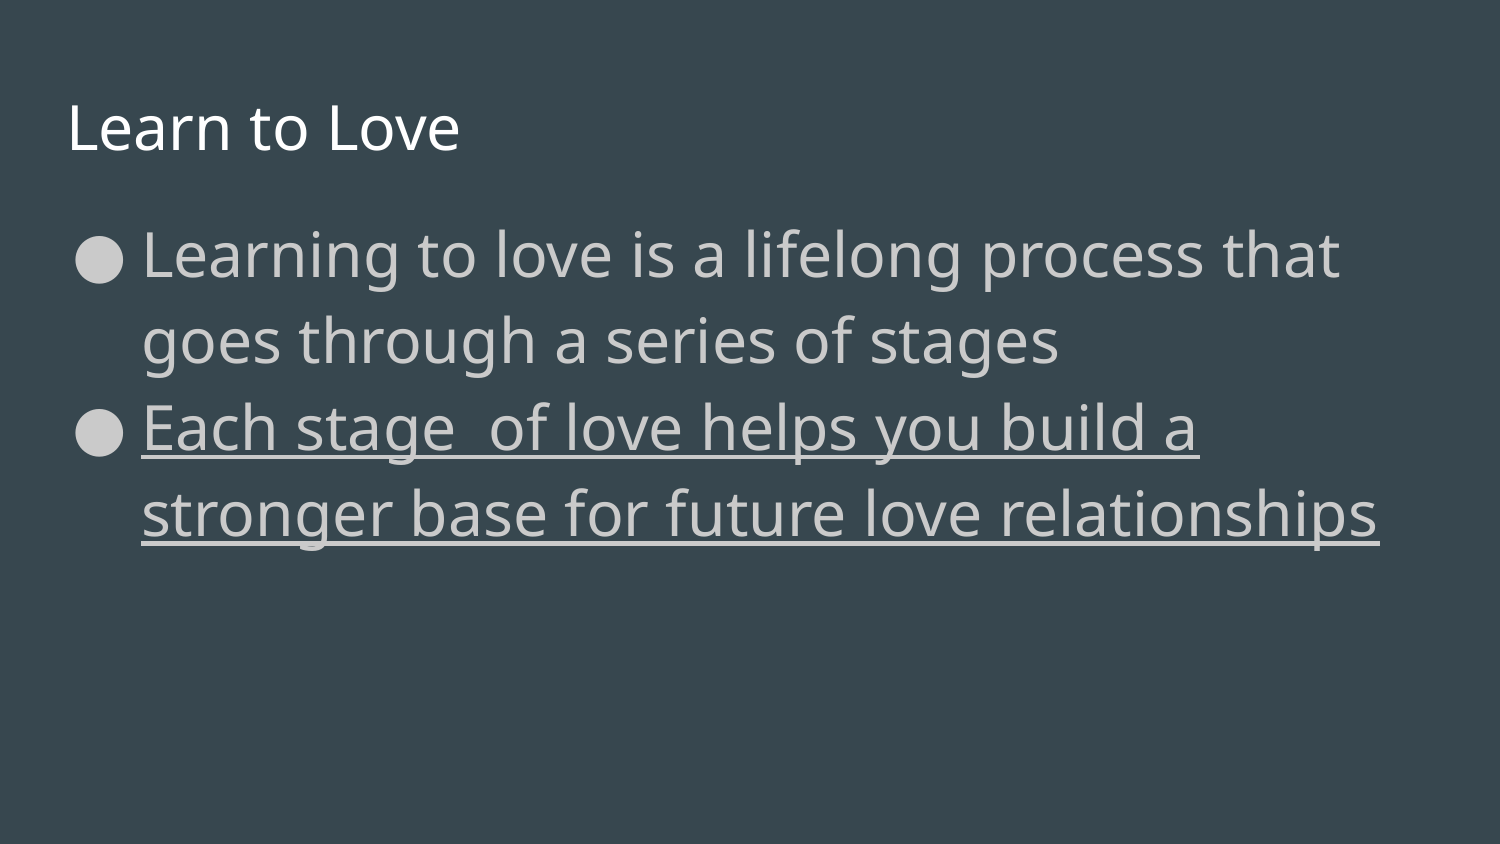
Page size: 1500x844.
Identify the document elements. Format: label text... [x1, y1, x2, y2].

title Learn to Love [51, 72, 1449, 167]
list Learning to love is a lifelong process that goes through a series of stages Each stage of love helps you build a stronger base for future love relationships [51, 189, 1449, 750]
